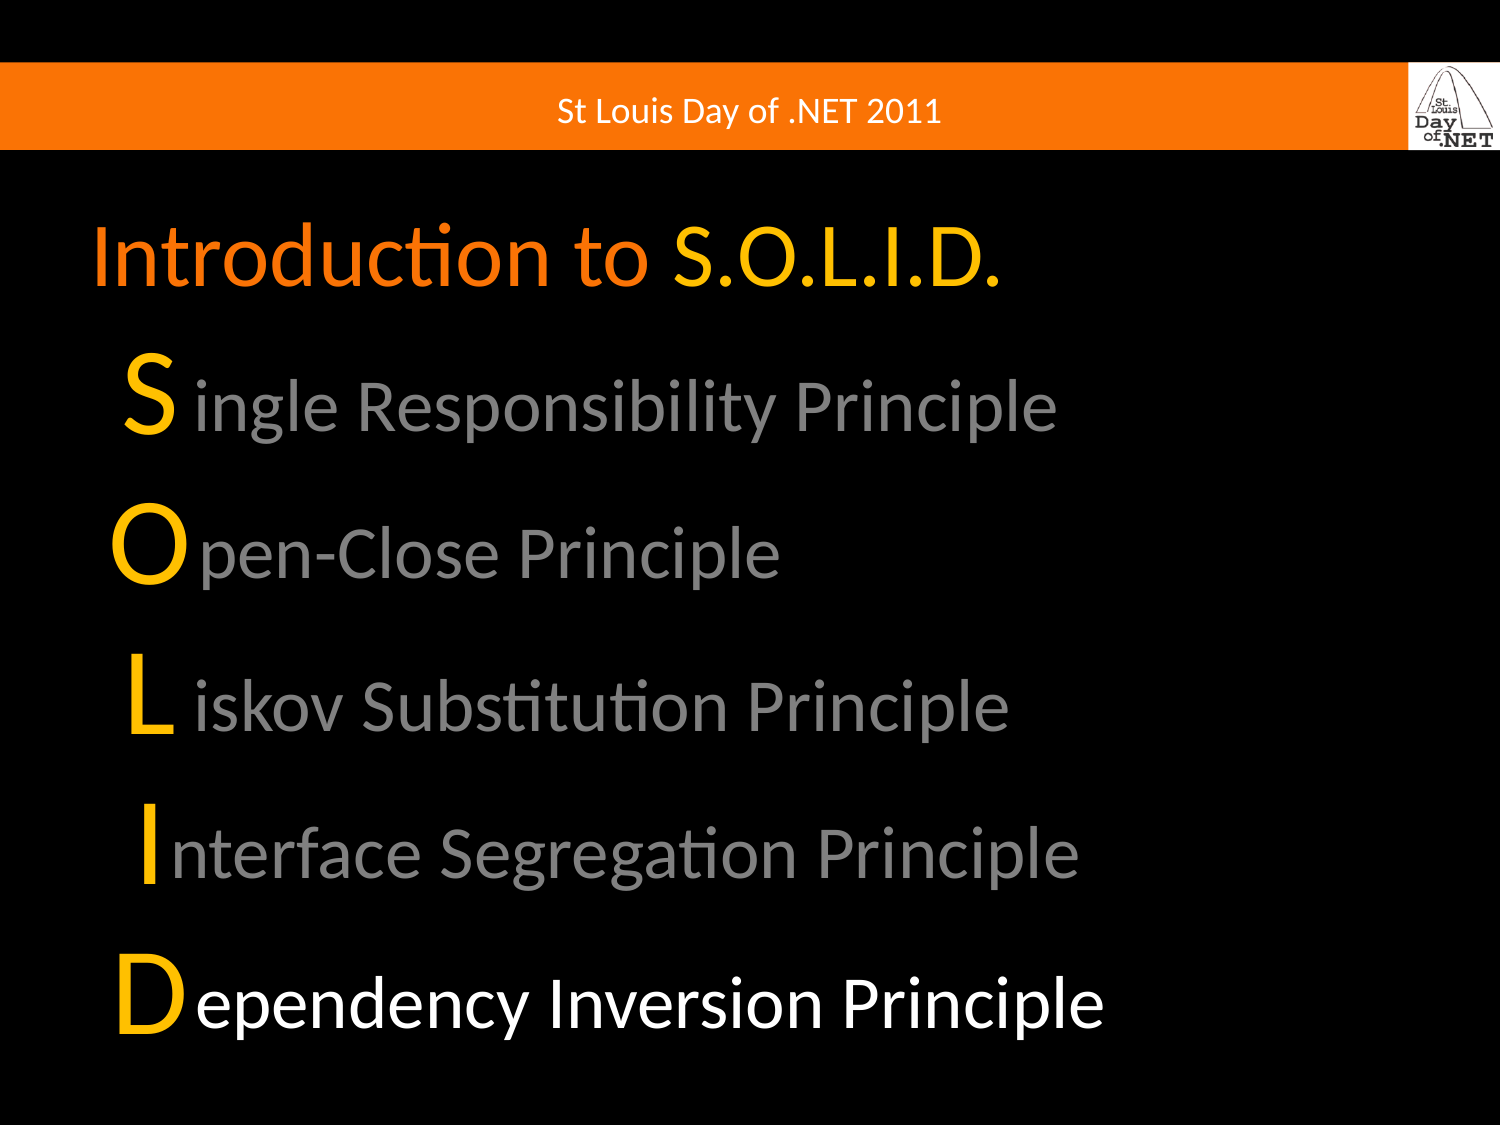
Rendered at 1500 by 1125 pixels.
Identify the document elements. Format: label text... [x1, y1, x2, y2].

text_box S O L I D [50, 302, 250, 1068]
picture [1415, 66, 1493, 147]
text_box iskov Substitution Principle [179, 648, 1028, 754]
title Introduction to S.O.L.I.D. [75, 174, 1425, 325]
text_box nterface Segregation Principle [155, 796, 1097, 901]
text_box ependency Inversion Principle [180, 946, 1123, 1052]
text_box pen-Close Principle [183, 495, 798, 601]
text_box ingle Responsibility Principle [178, 348, 1075, 454]
